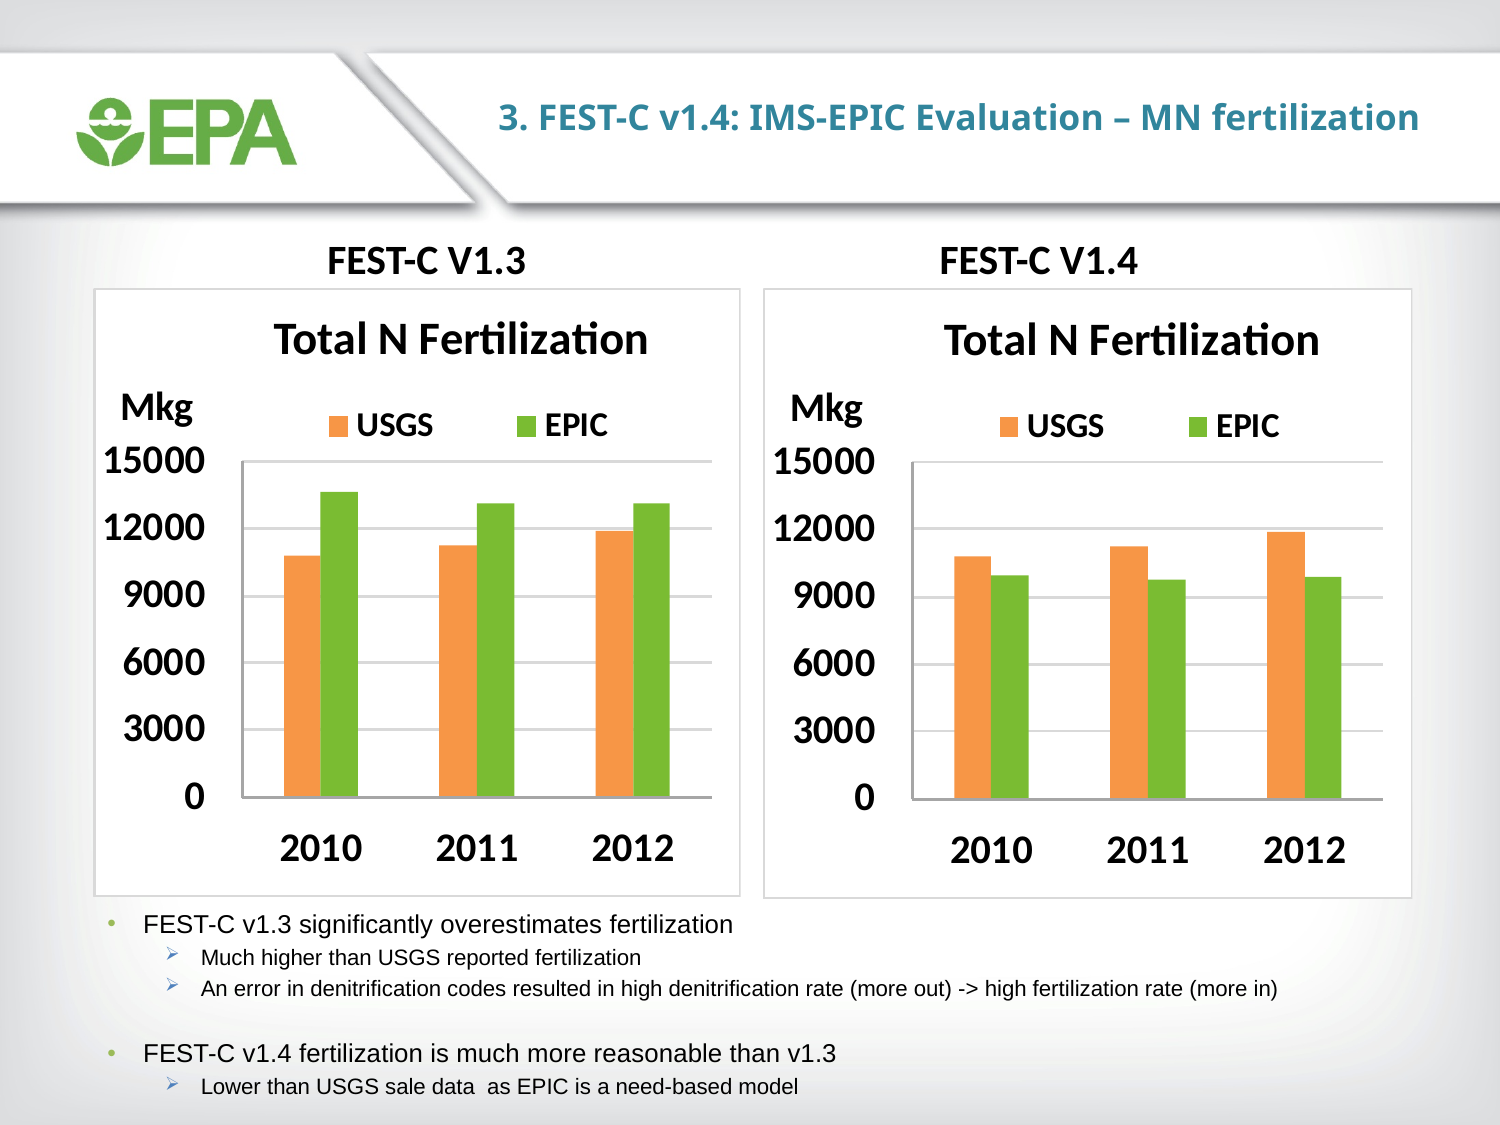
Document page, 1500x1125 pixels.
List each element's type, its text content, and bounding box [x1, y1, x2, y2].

text_box FEST-C v1.3 significantly overestimates fertilization Much higher than USGS reported fertilization An error in denitrification codes resulted in high denitrification rate (more out) -> high fertilization rate (more in) FEST-C v1.4 fertilization is much more reasonable than v1.3 Lower than USGS sale data as EPIC is a need-based model [92, 899, 1413, 1110]
picture [0, 0, 1500, 1125]
list 3. FEST-C v1.4: IMS-EPIC Evaluation – MN fertilization [474, 87, 1463, 175]
text_box FEST-C V1.4 [924, 224, 1238, 285]
text_box FEST-C V1.3 [312, 224, 625, 285]
